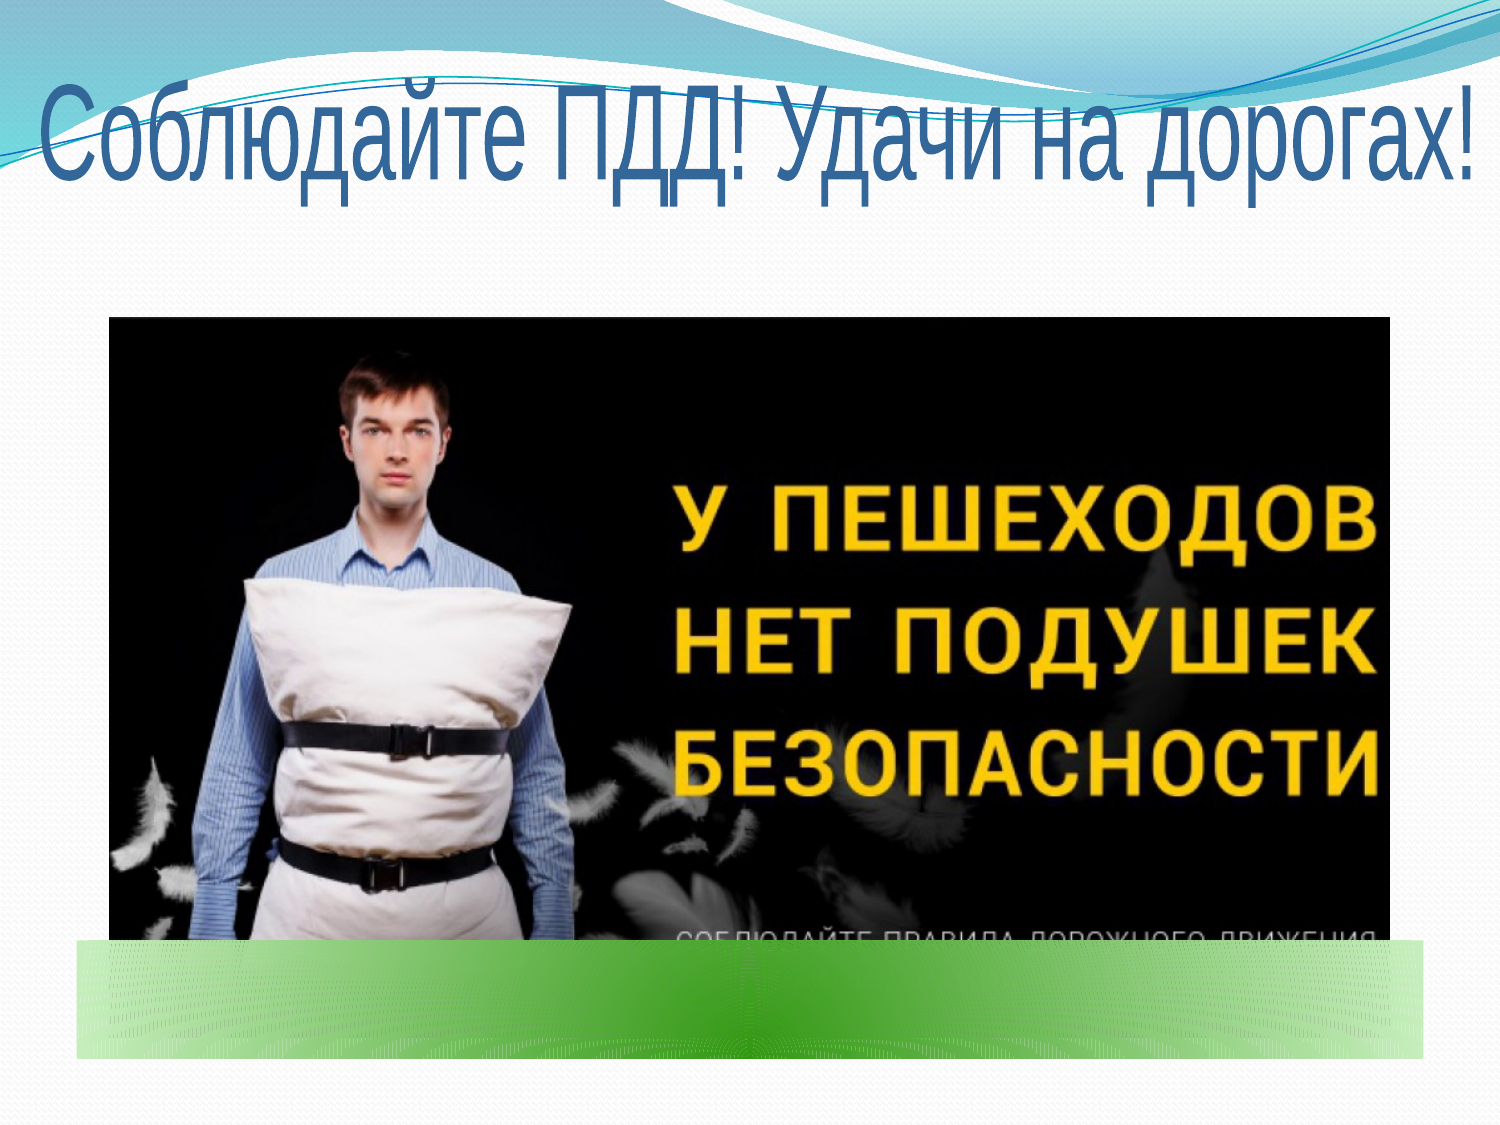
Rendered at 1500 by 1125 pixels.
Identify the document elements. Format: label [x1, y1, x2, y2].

list [109, 317, 1391, 1038]
text_box [76, 940, 1424, 1059]
